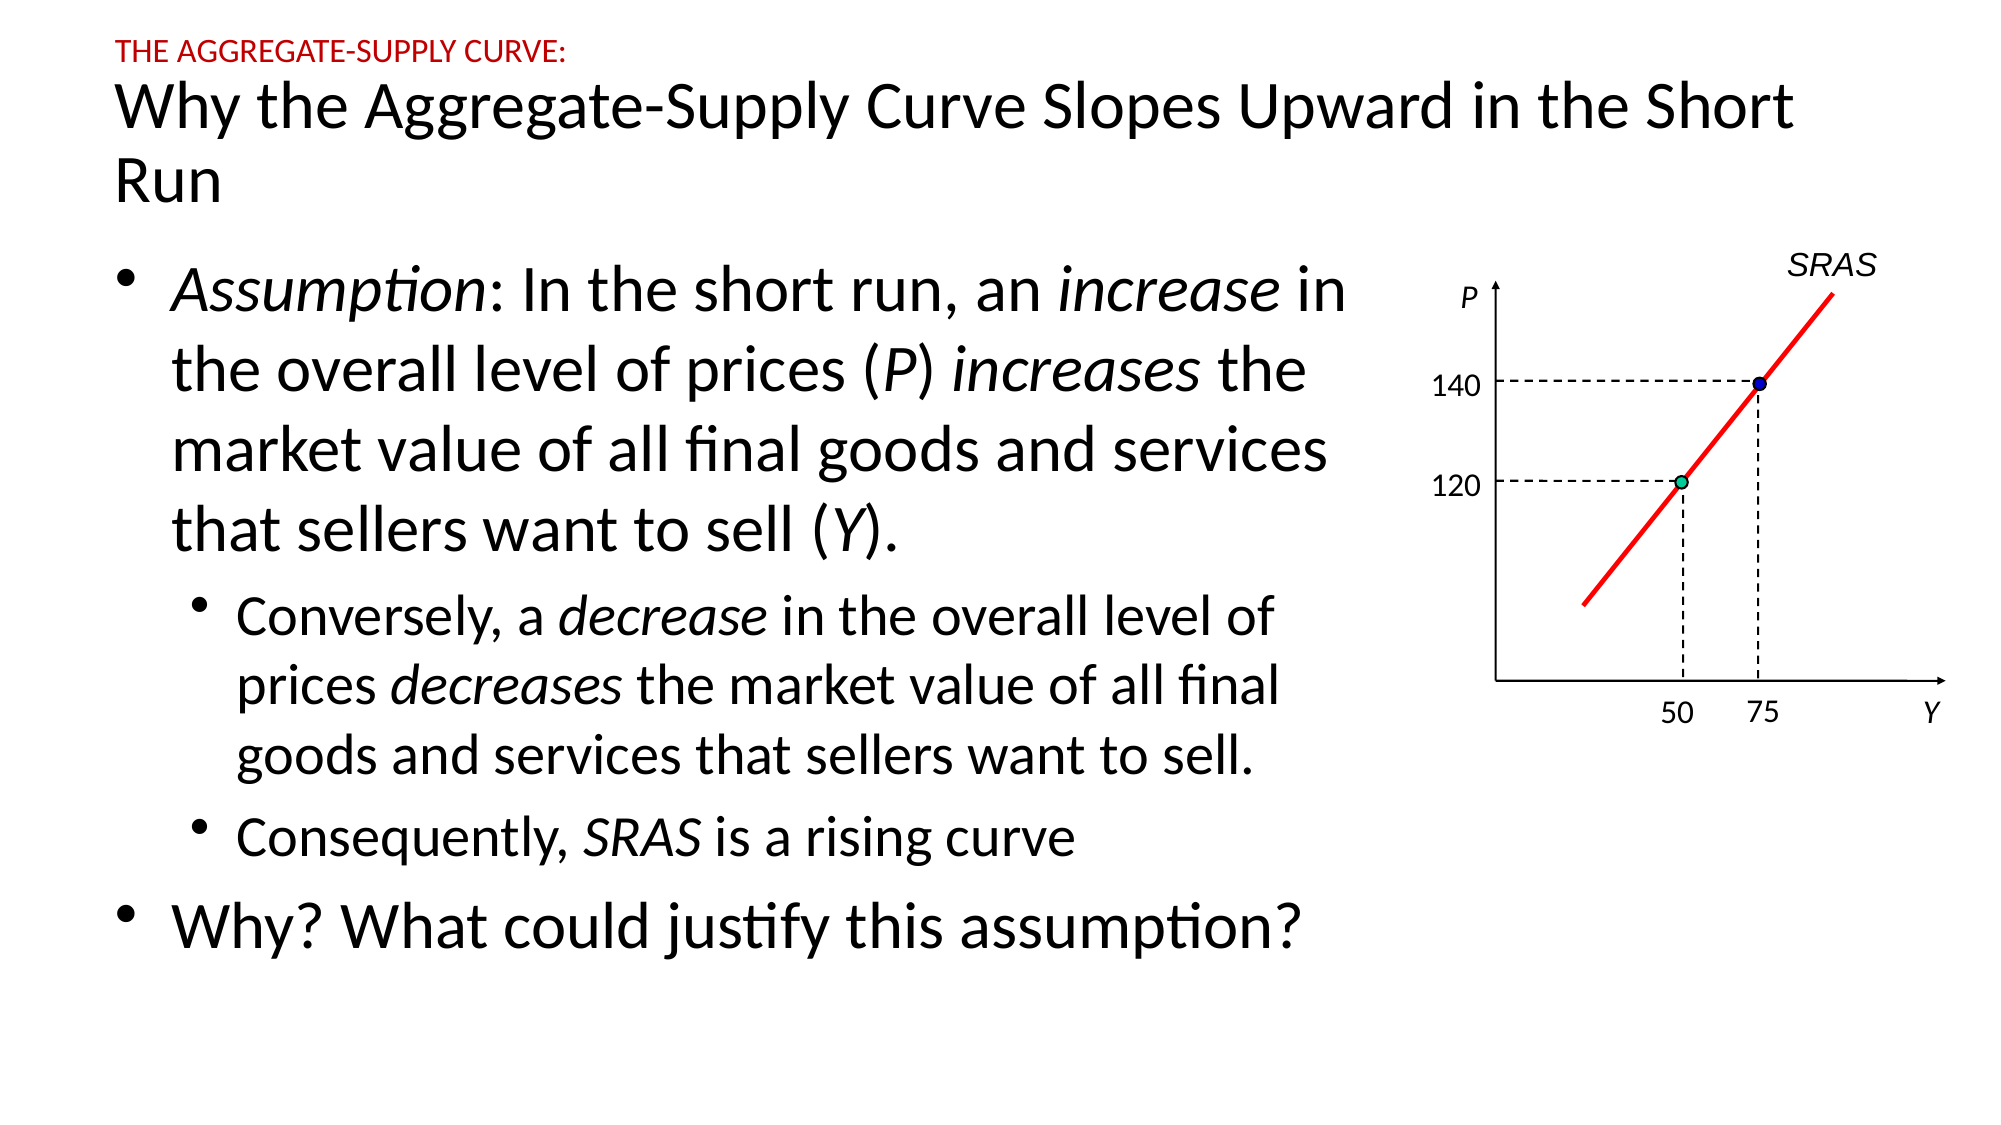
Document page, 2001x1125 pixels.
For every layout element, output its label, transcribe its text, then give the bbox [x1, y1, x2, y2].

text_box [1753, 377, 1766, 391]
title The Aggregate-SUPPLY curve: Why the Aggregate-Supply Curve Slopes Upward in the Short Run [99, 24, 1934, 225]
text_box 50 [1645, 682, 1721, 738]
text_box 75 [1731, 681, 1807, 737]
text_box [1496, 676, 1946, 682]
list Assumption: In the short run, an increase in the overall level of prices (P) increases the market value of all final goods and services that sellers want to sell (Y). Conversely, a decrease in the overall level of prices decreases the market value of all final goods and services that sellers want to sell. Consequently, SRAS is a rising curve Why? What could justify this assumption? [99, 237, 1426, 1055]
text_box 120 [1333, 455, 1496, 511]
text_box P [1445, 268, 1521, 323]
text_box 140 [1408, 355, 1496, 411]
text_box Y [1908, 682, 1984, 738]
text_box [1675, 476, 1688, 489]
text_box SRAS [1772, 235, 1898, 291]
